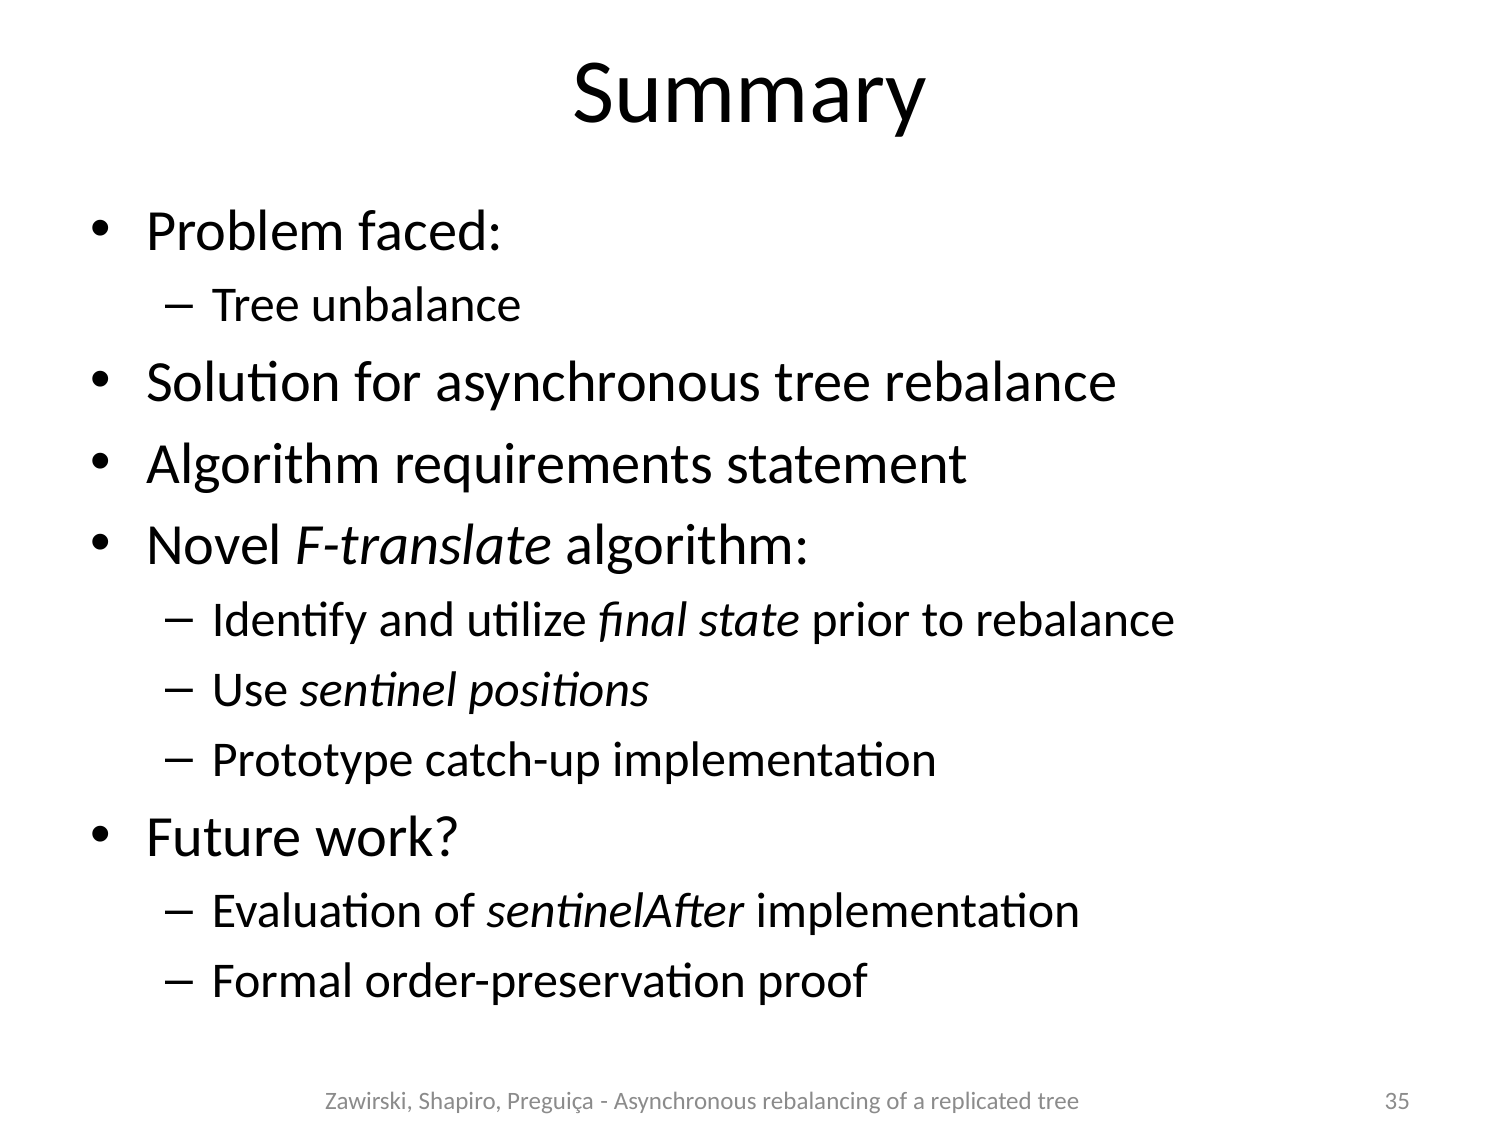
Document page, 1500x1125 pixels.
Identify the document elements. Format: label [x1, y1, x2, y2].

list [75, 184, 1425, 1069]
slide_number [1377, 1069, 1425, 1125]
footer [29, 1069, 1377, 1125]
title [75, 0, 1425, 173]
